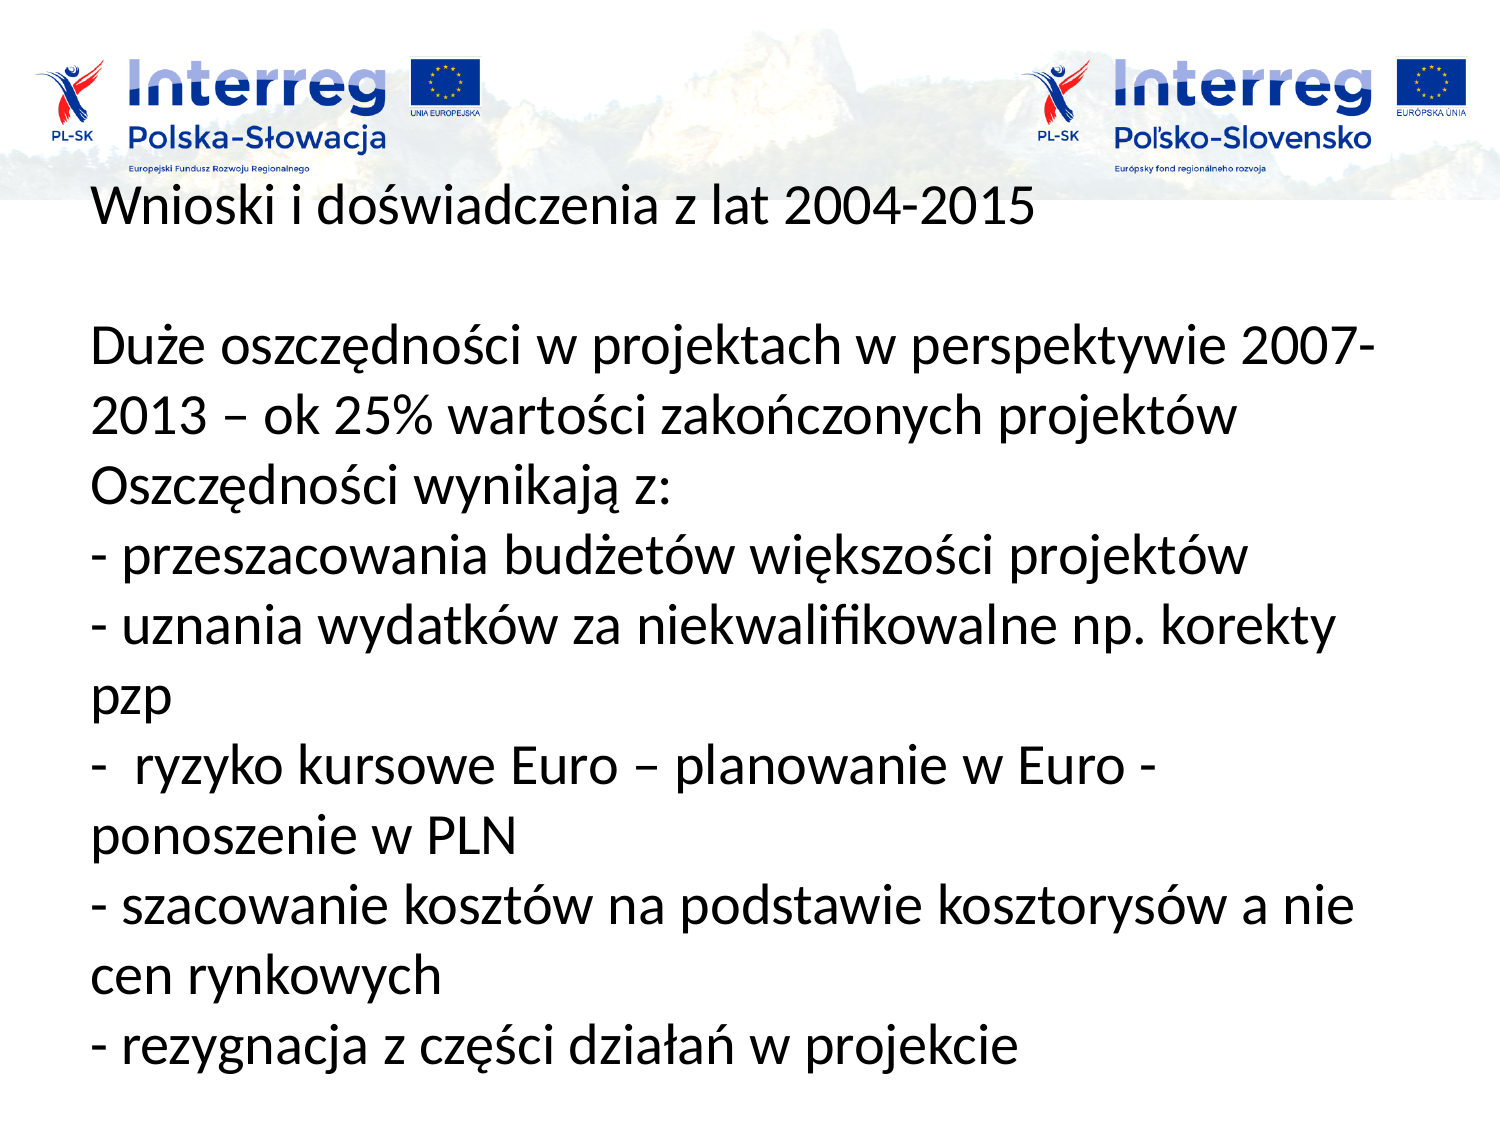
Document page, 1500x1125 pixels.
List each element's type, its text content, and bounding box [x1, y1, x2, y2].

title Wnioski i doświadczenia z lat 2004-2015 Duże oszczędności w projektach w perspektywie 2007-2013 – ok 25% wartości zakończonych projektów Oszczędności wynikają z: - przeszacowania budżetów większości projektów - uznania wydatków za niekwalifikowalne np. korekty pzp - ryzyko kursowe Euro – planowanie w Euro - ponoszenie w PLN - szacowanie kosztów na podstawie kosztorysów a nie cen rynkowych - rezygnacja z części działań w projekcie [75, 737, 1425, 925]
picture [0, 0, 1500, 206]
